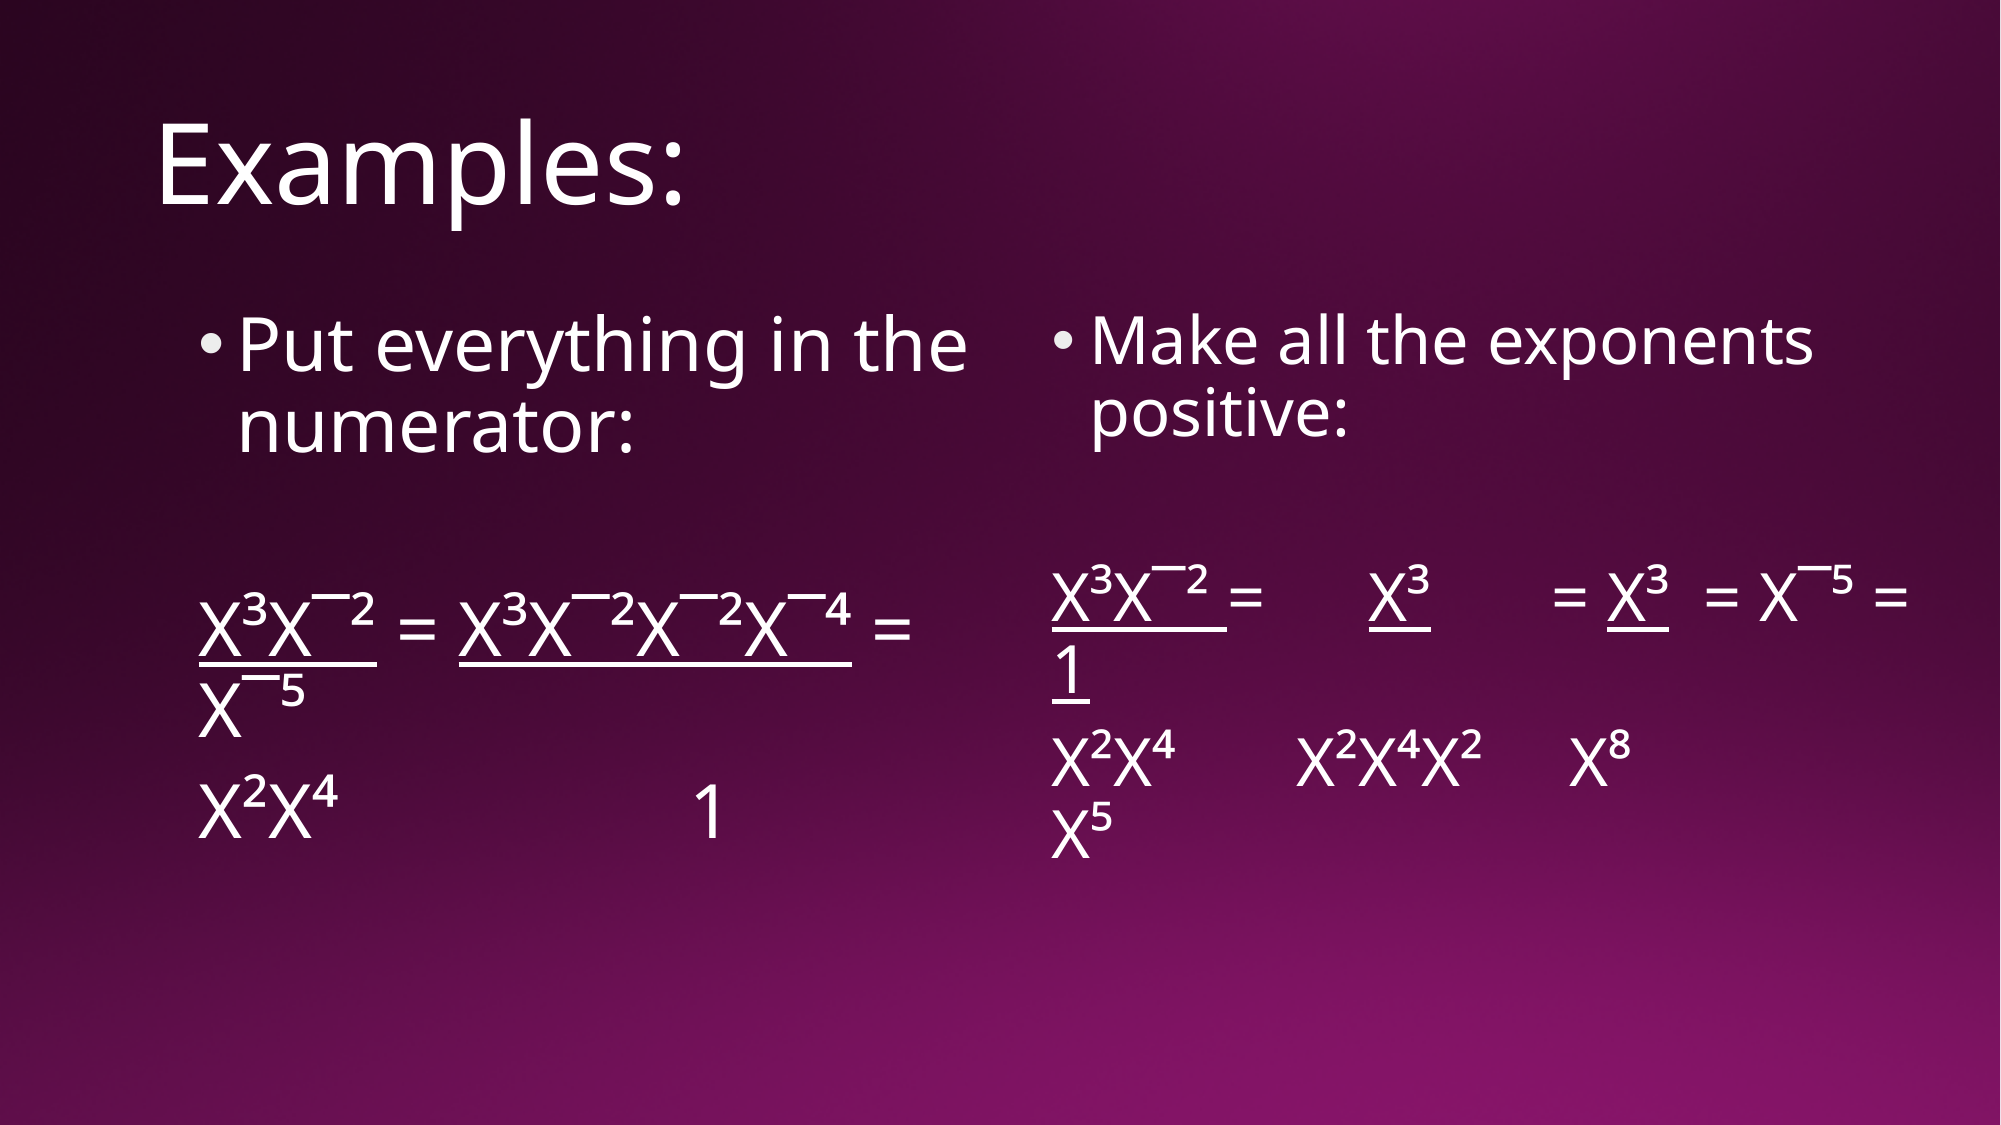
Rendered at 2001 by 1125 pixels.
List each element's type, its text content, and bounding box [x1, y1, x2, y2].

list Make all the exponents positive: X³X¯² = X³ = X³ = X¯⁵ = 1 X²X⁴ X²X⁴X² X⁸ X⁵ [1036, 299, 1949, 1014]
list Put everything in the numerator: X³X¯² = X³X¯²X¯²X¯⁴ = X¯⁵ X²X⁴ 1 [183, 299, 1009, 1014]
picture [0, 0, 2001, 1125]
title Examples: [137, 59, 1863, 278]
